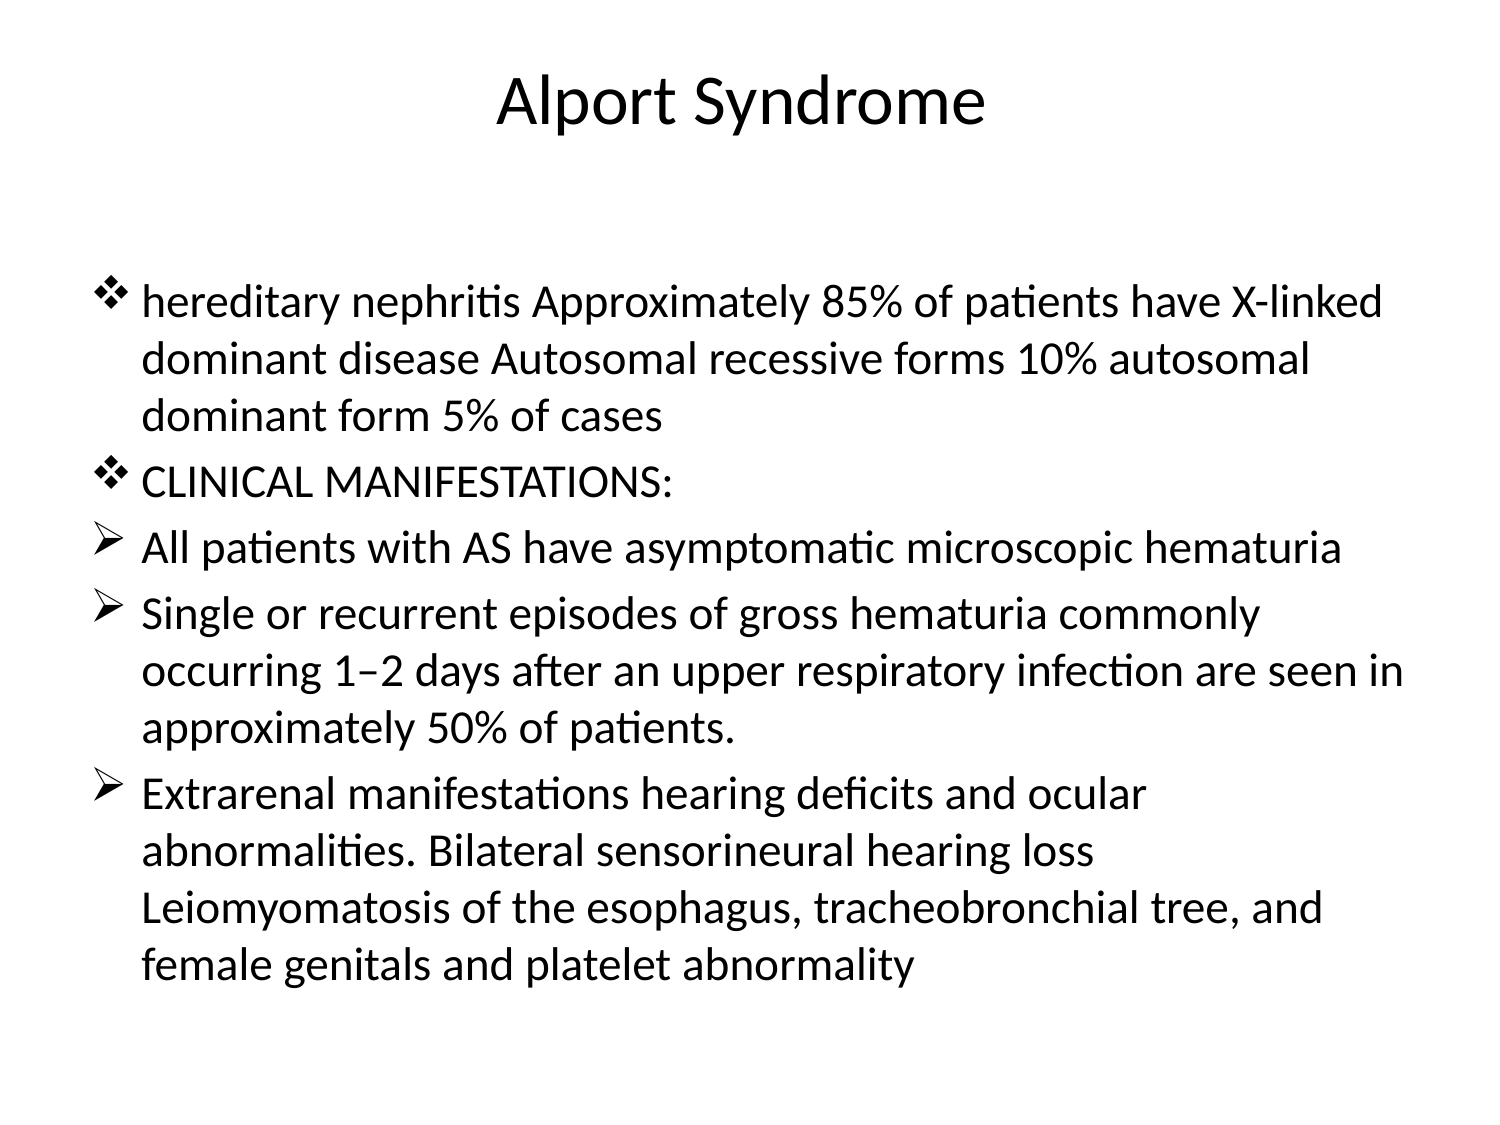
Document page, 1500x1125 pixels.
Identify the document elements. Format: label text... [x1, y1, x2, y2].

list hereditary nephritis Approximately 85% of patients have X-linked dominant disease Autosomal recessive forms 10% autosomal dominant form 5% of cases CLINICAL MANIFESTATIONS: All patients with AS have asymptomatic microscopic hematuria Single or recurrent episodes of gross hematuria commonly occurring 1–2 days after an upper respiratory infection are seen in approximately 50% of patients. Extrarenal manifestations hearing deficits and ocular abnormalities. Bilateral sensorineural hearing loss Leiomyomatosis of the esophagus, tracheobronchial tree, and female genitals and platelet abnormality [75, 262, 1425, 1005]
title Alport Syndrome [75, 45, 1425, 233]
